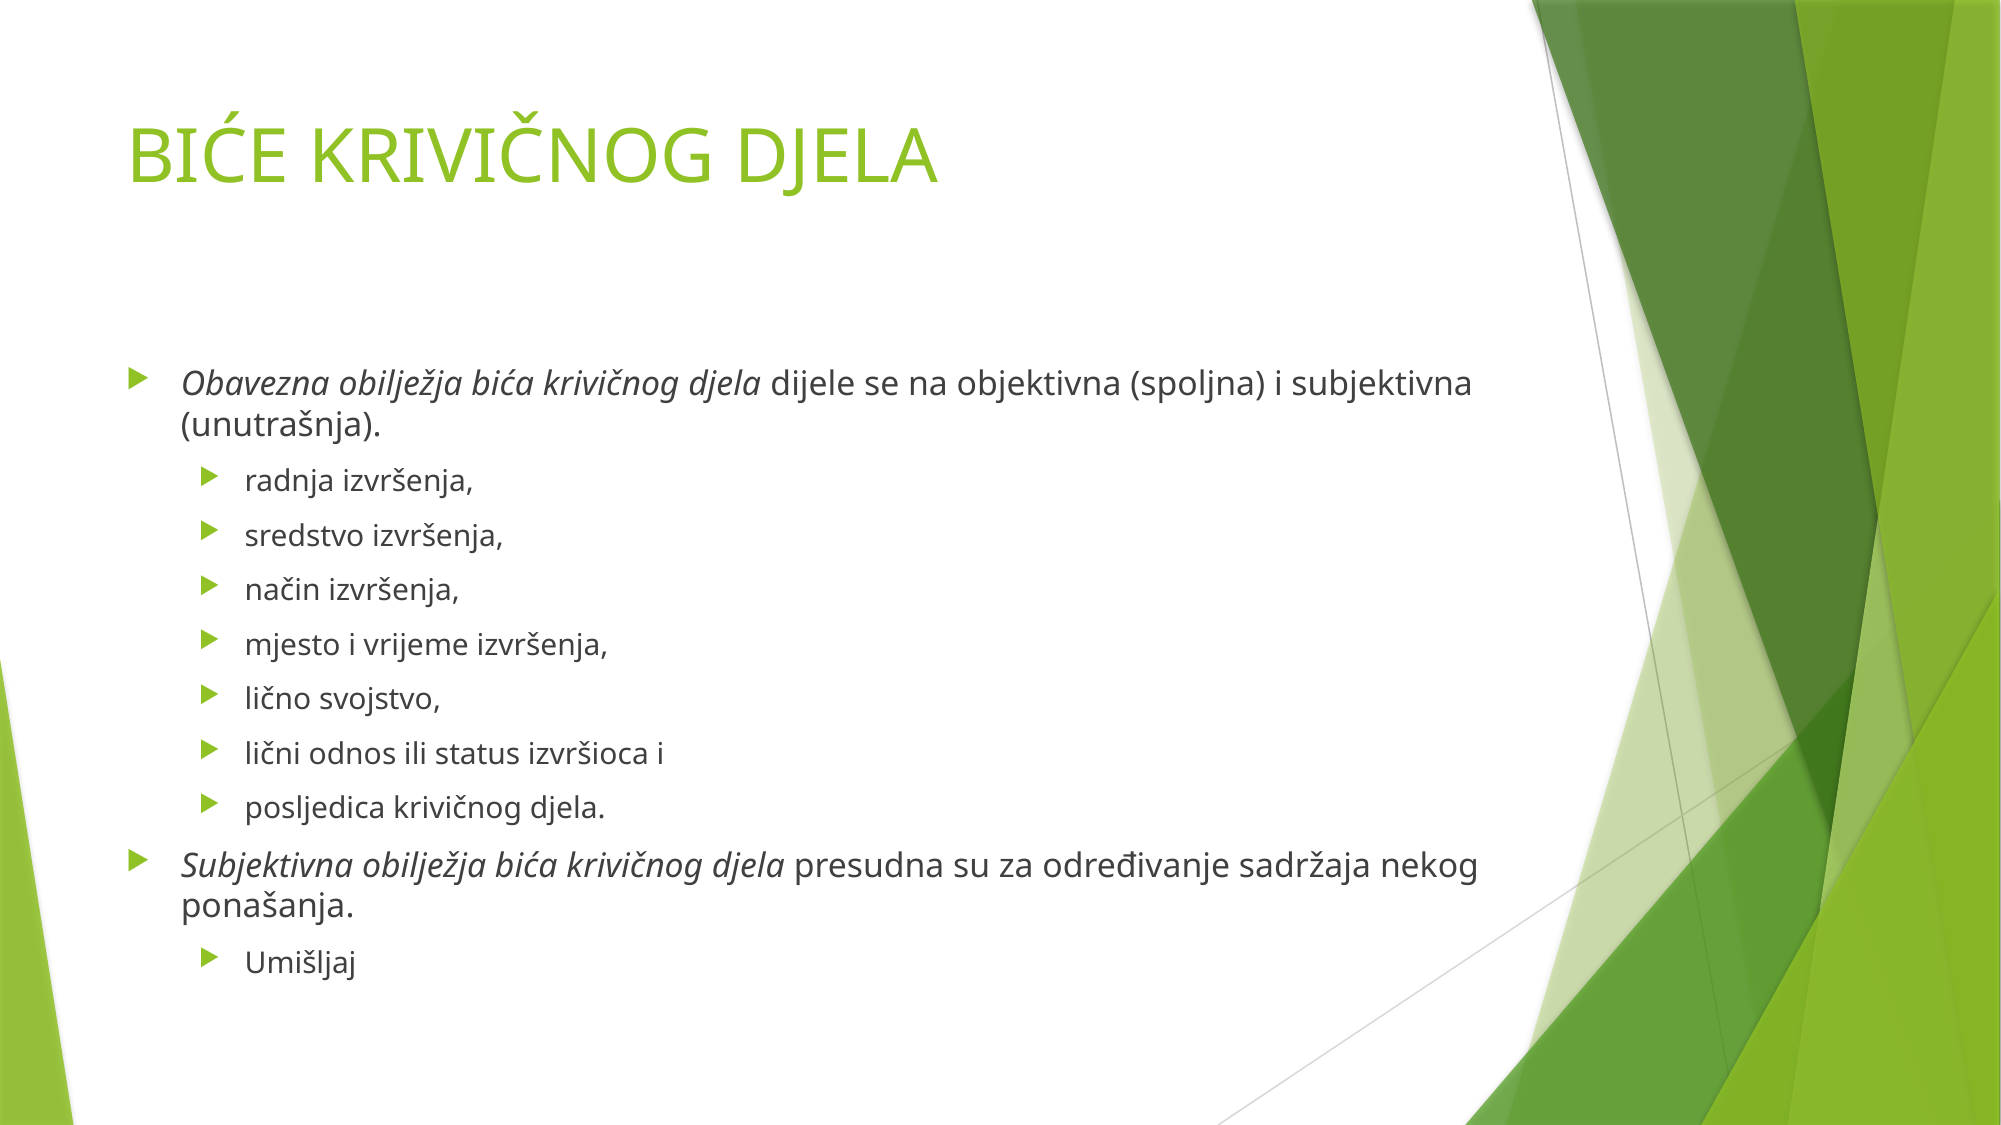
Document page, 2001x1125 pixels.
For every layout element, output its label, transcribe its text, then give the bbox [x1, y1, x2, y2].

title BIĆE KRIVIČNOG DJELA [111, 99, 1522, 317]
list Obavezna obilježja bića krivičnog djela dijele se na objektivna (spoljna) i subjektivna (unutrašnja). radnja izvršenja, sredstvo izvršenja, način izvršenja, mjesto i vrijeme izvršenja, lično svojstvo, lični odnos ili status izvršioca i posljedica krivičnog djela. Subjektivna obilježja bića krivičnog djela presudna su za određivanje sadržaja nekog ponašanja. Umišljaj [111, 354, 1522, 992]
